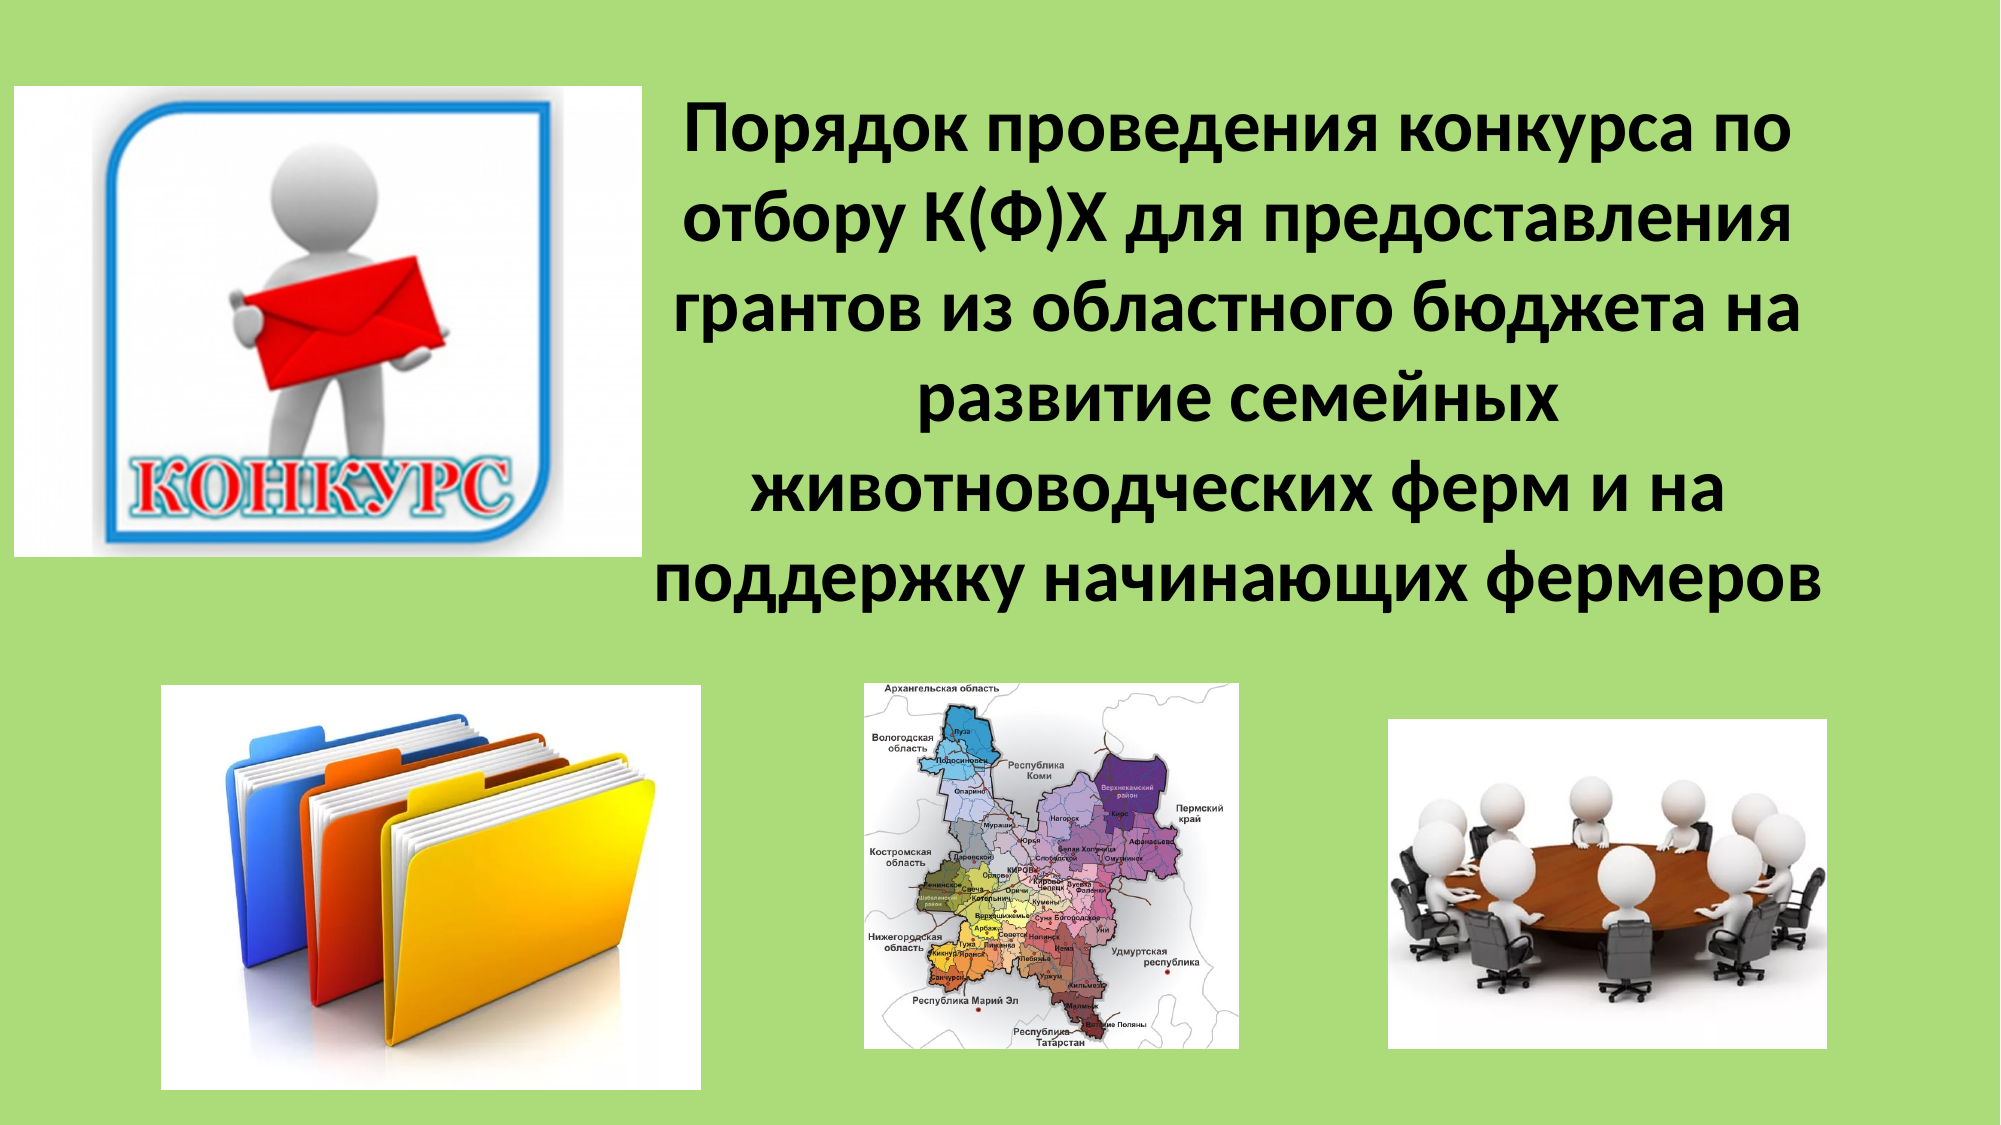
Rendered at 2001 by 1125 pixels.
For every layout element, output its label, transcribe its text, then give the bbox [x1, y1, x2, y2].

text_box Порядок проведения конкурса по отбору К(Ф)Х для предоставления грантов из областного бюджета на развитие семейных животноводческих ферм и на поддержку начинающих фермеров [602, 68, 1875, 624]
picture [161, 685, 702, 1091]
picture [864, 683, 1239, 1049]
picture [14, 86, 642, 557]
picture [1387, 719, 1827, 1049]
